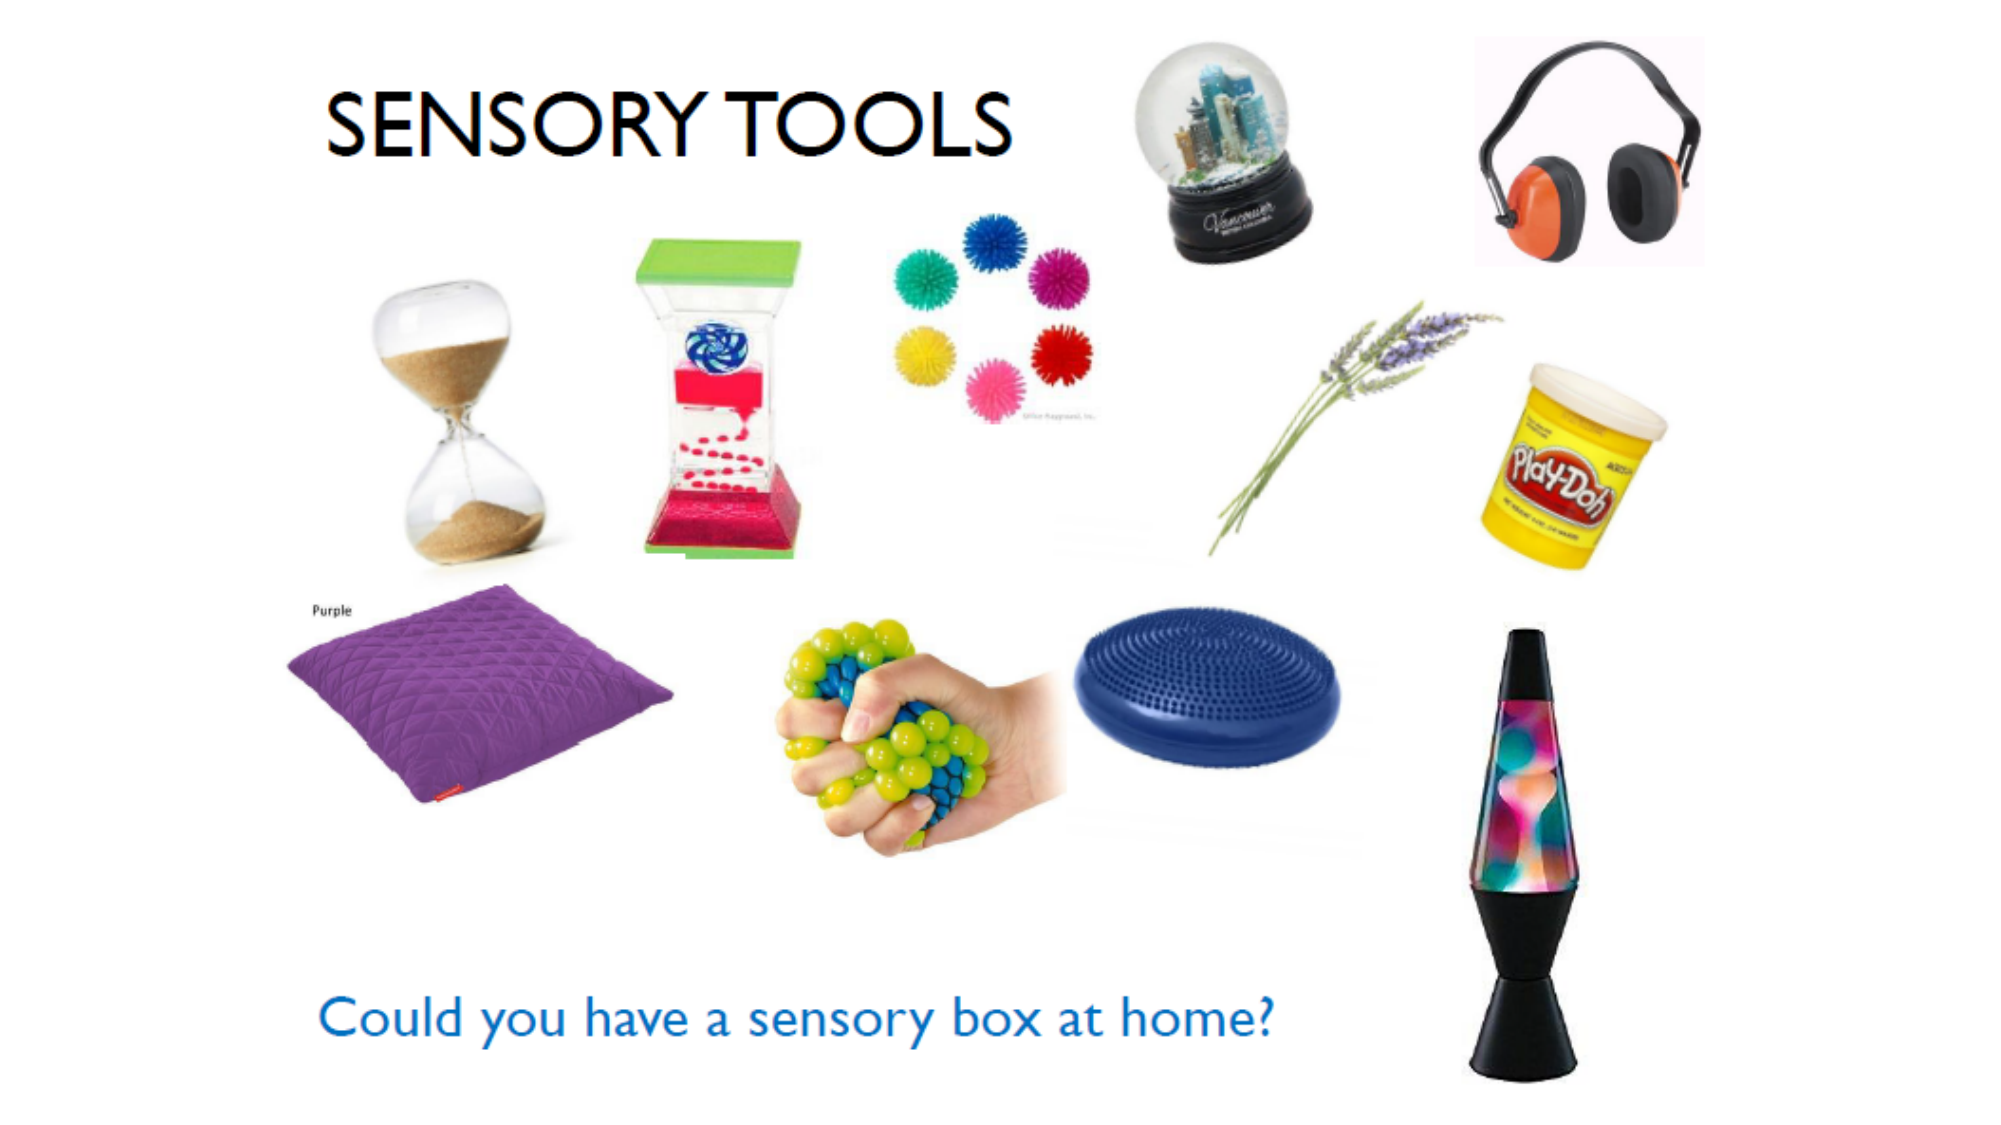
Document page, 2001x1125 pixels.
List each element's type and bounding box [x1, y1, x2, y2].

picture [255, 0, 1741, 1105]
